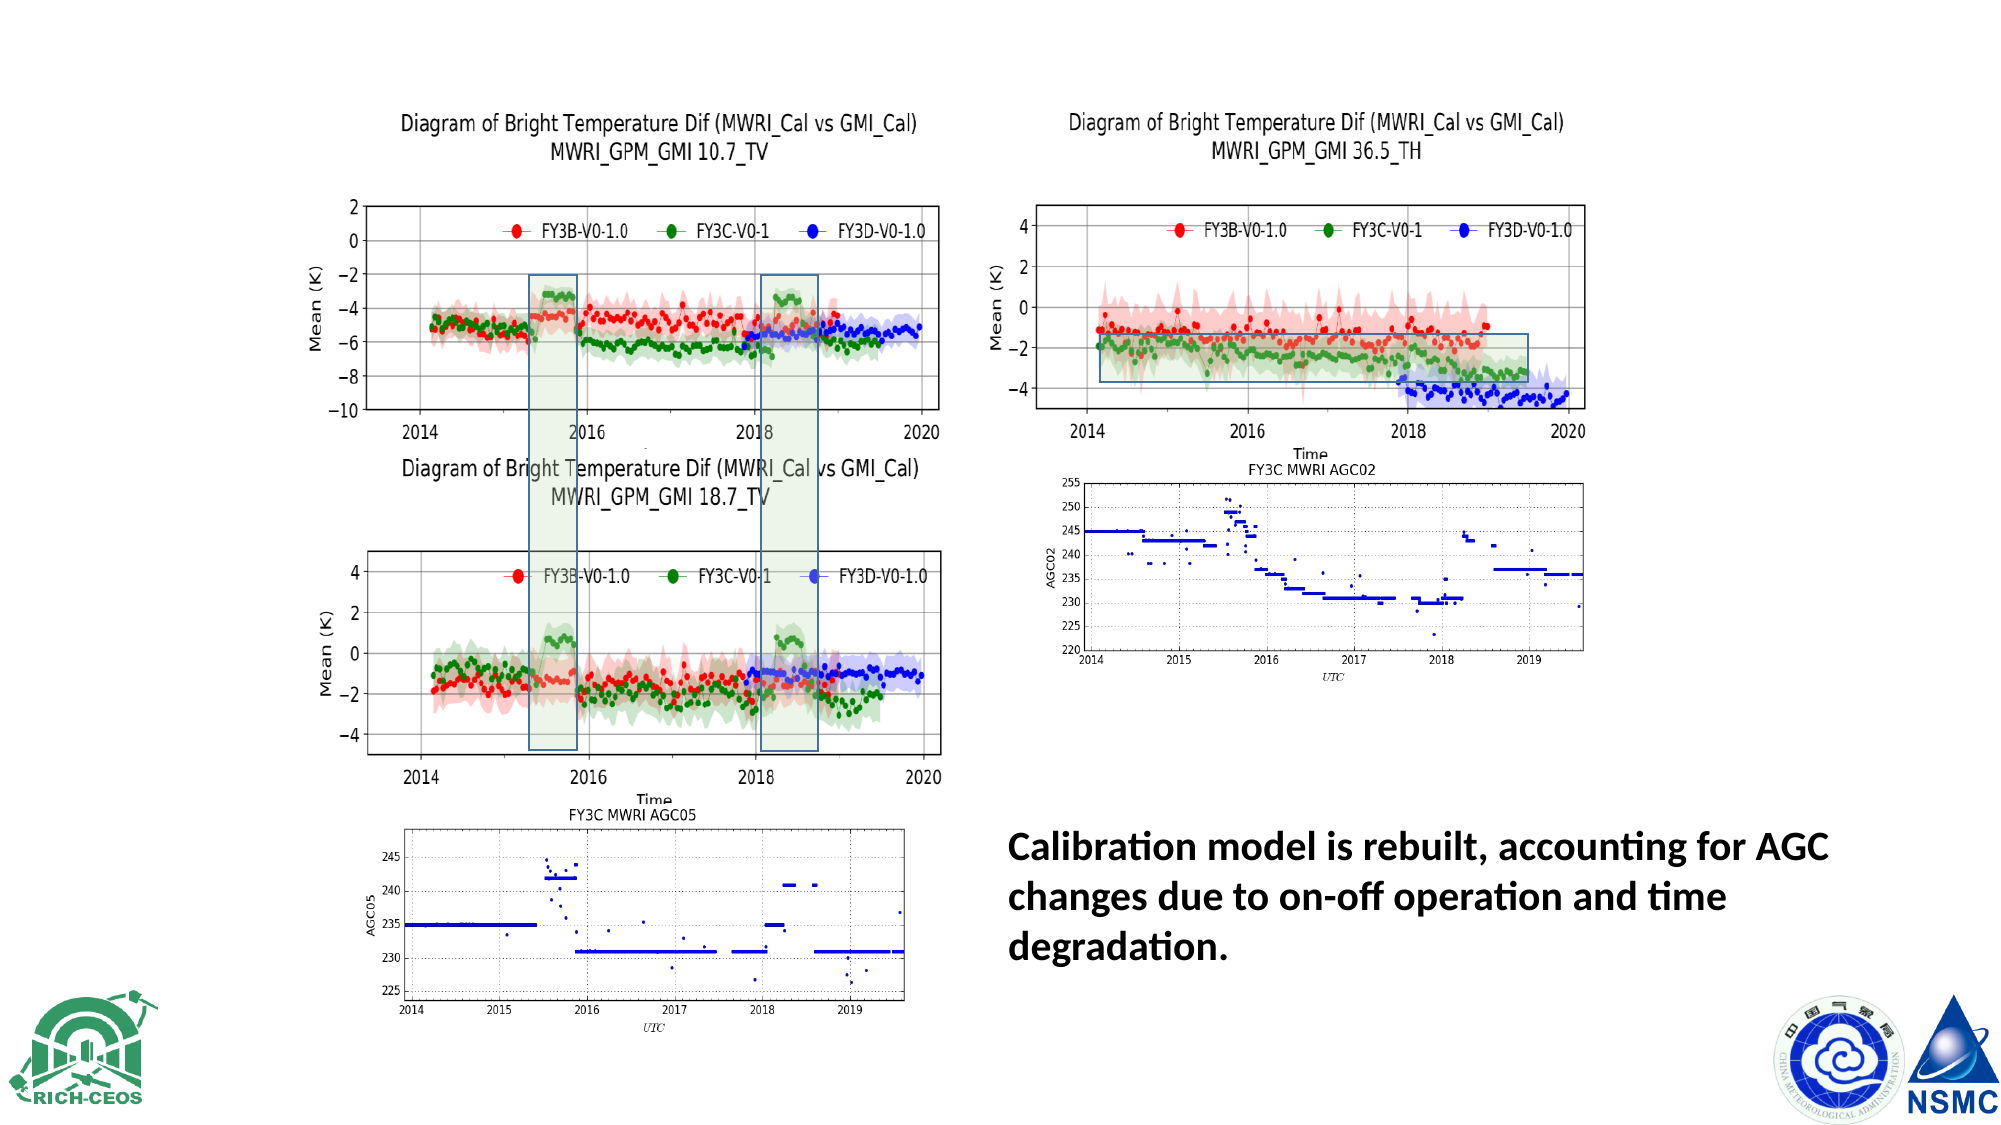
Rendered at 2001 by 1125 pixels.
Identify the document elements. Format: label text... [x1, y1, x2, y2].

picture [0, 975, 174, 1125]
text_box Calibration model is rebuilt, accounting for AGC changes due to on-off operation and time degradation. [993, 811, 1970, 976]
picture [1906, 994, 2000, 1125]
picture [277, 103, 1682, 1049]
picture [1773, 995, 1905, 1125]
